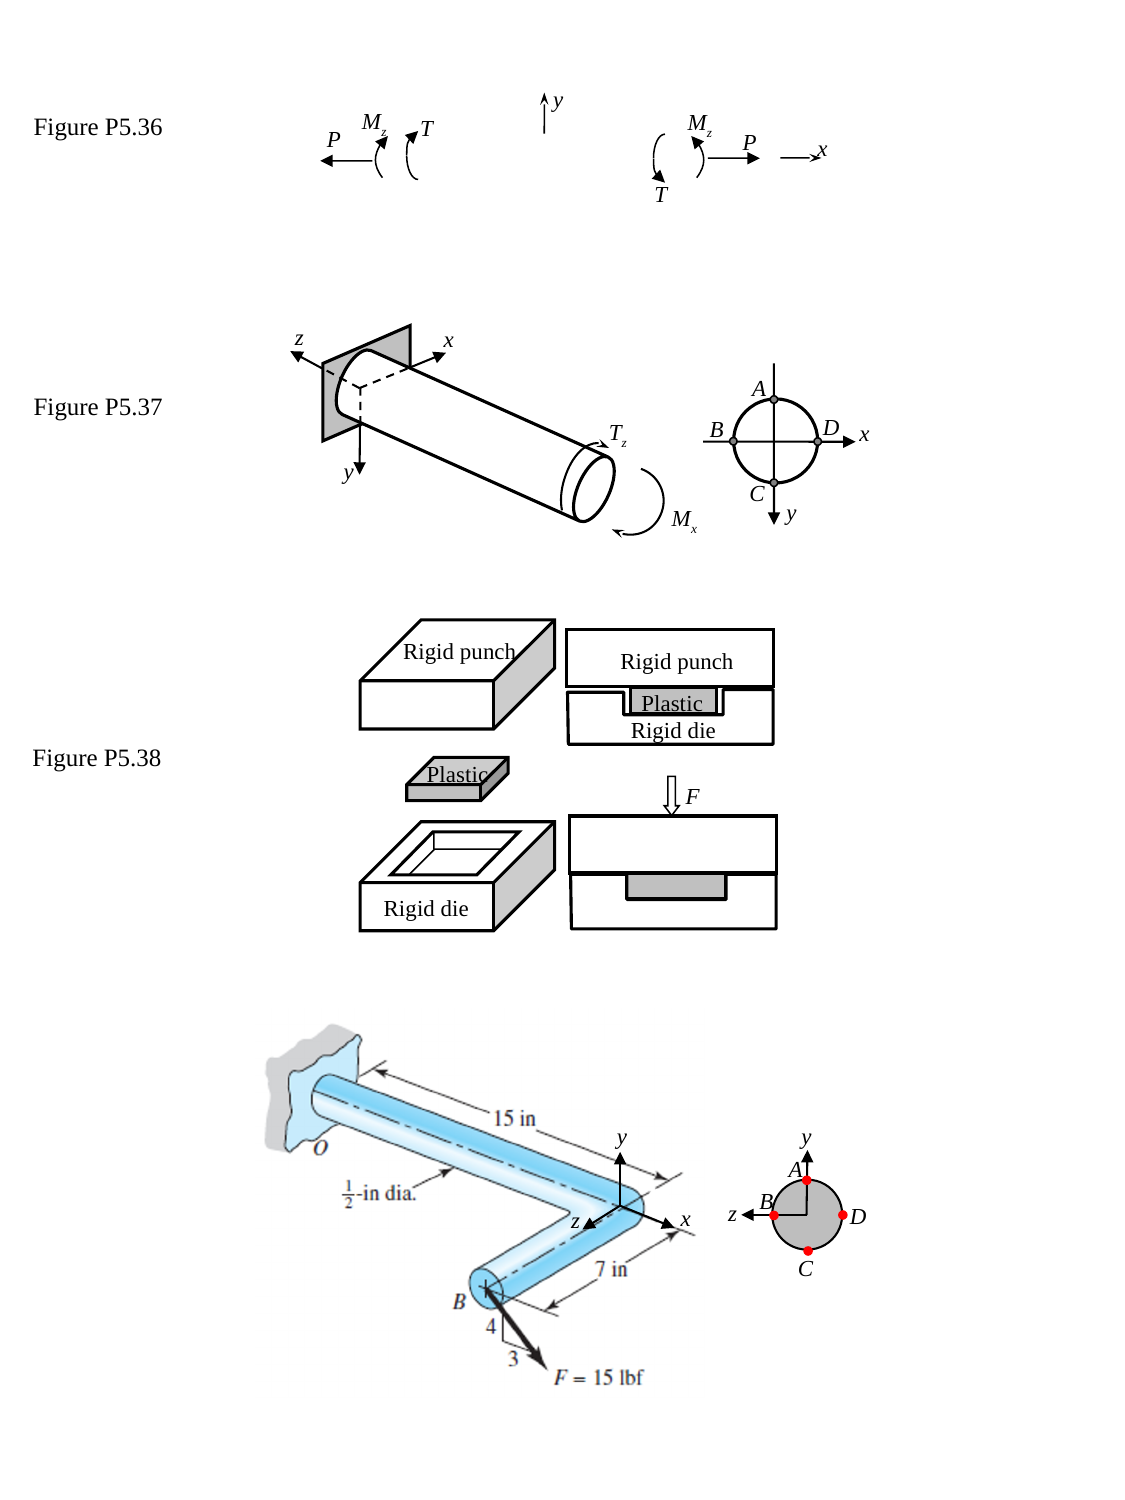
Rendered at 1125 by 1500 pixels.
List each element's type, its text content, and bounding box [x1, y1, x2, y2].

picture [255, 1007, 705, 1398]
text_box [320, 84, 835, 207]
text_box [582, 1205, 620, 1230]
text_box Figure P5.38 [17, 733, 177, 779]
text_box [360, 619, 777, 931]
text_box Figure P5.37 [18, 382, 178, 428]
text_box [620, 1205, 675, 1228]
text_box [715, 1121, 876, 1281]
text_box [287, 322, 877, 539]
text_box Figure P5.36 [18, 102, 178, 148]
